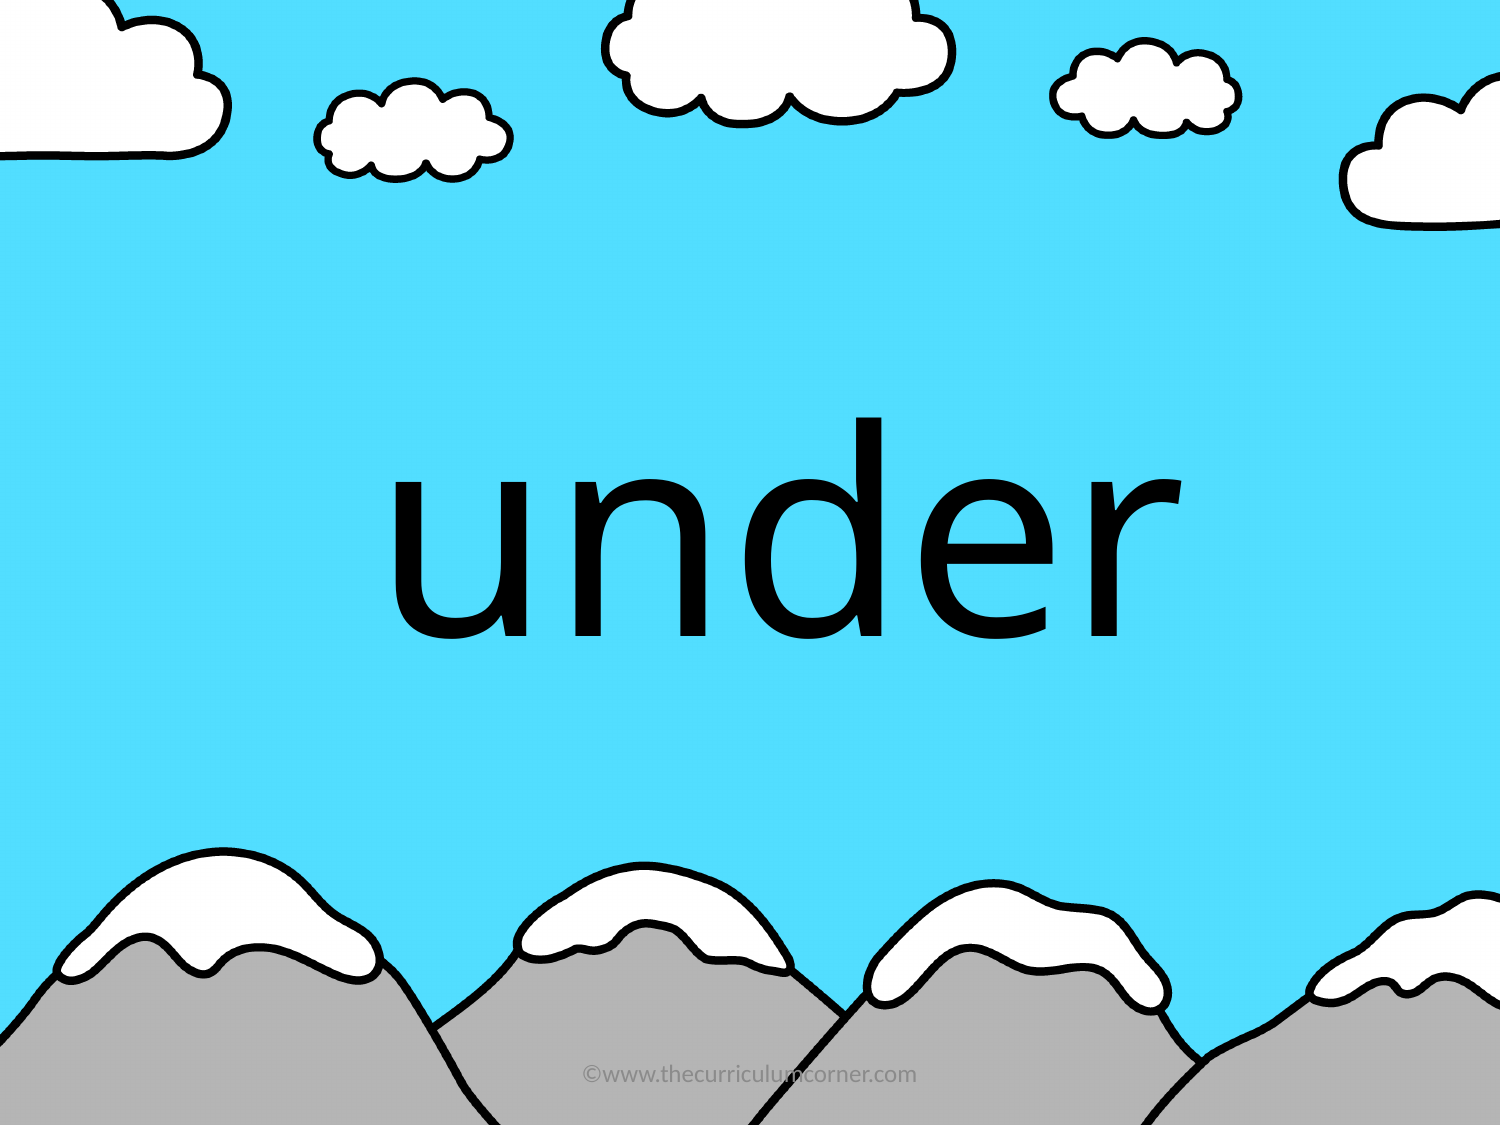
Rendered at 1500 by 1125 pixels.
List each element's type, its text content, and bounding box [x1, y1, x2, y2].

footer ©www.thecurriculumcorner.com [496, 1042, 1004, 1103]
text_box under [239, 341, 1322, 702]
picture [0, 0, 1500, 1125]
